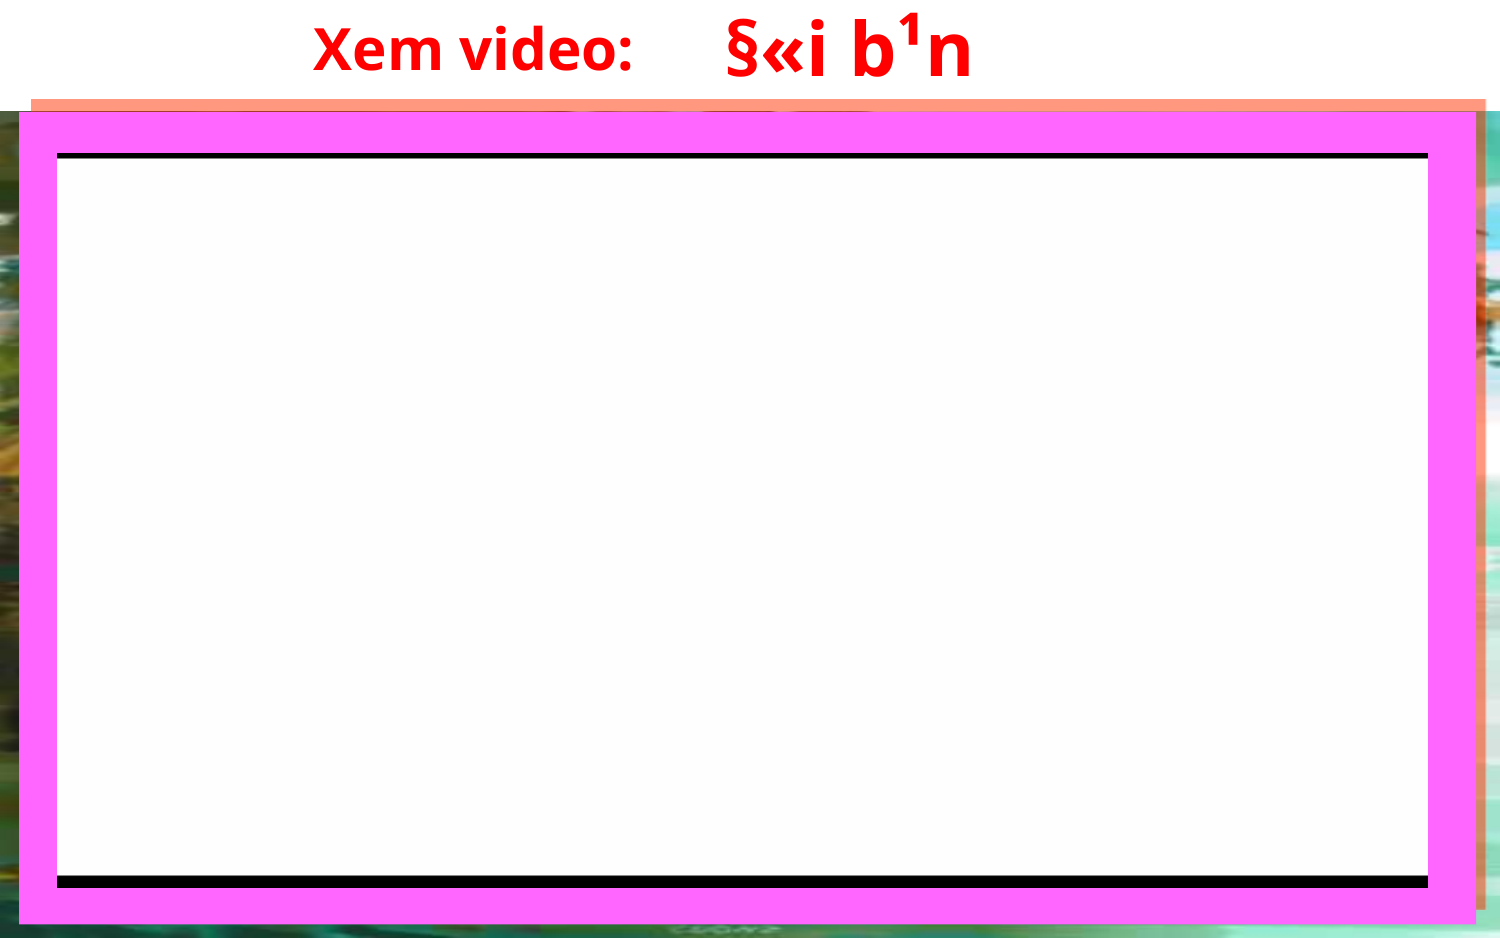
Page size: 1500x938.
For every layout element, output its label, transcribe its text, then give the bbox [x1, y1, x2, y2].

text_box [56, 152, 1429, 889]
picture [0, 111, 1500, 938]
text_box §«i b¹n [709, 0, 990, 99]
text_box Xem video: [302, 5, 709, 88]
